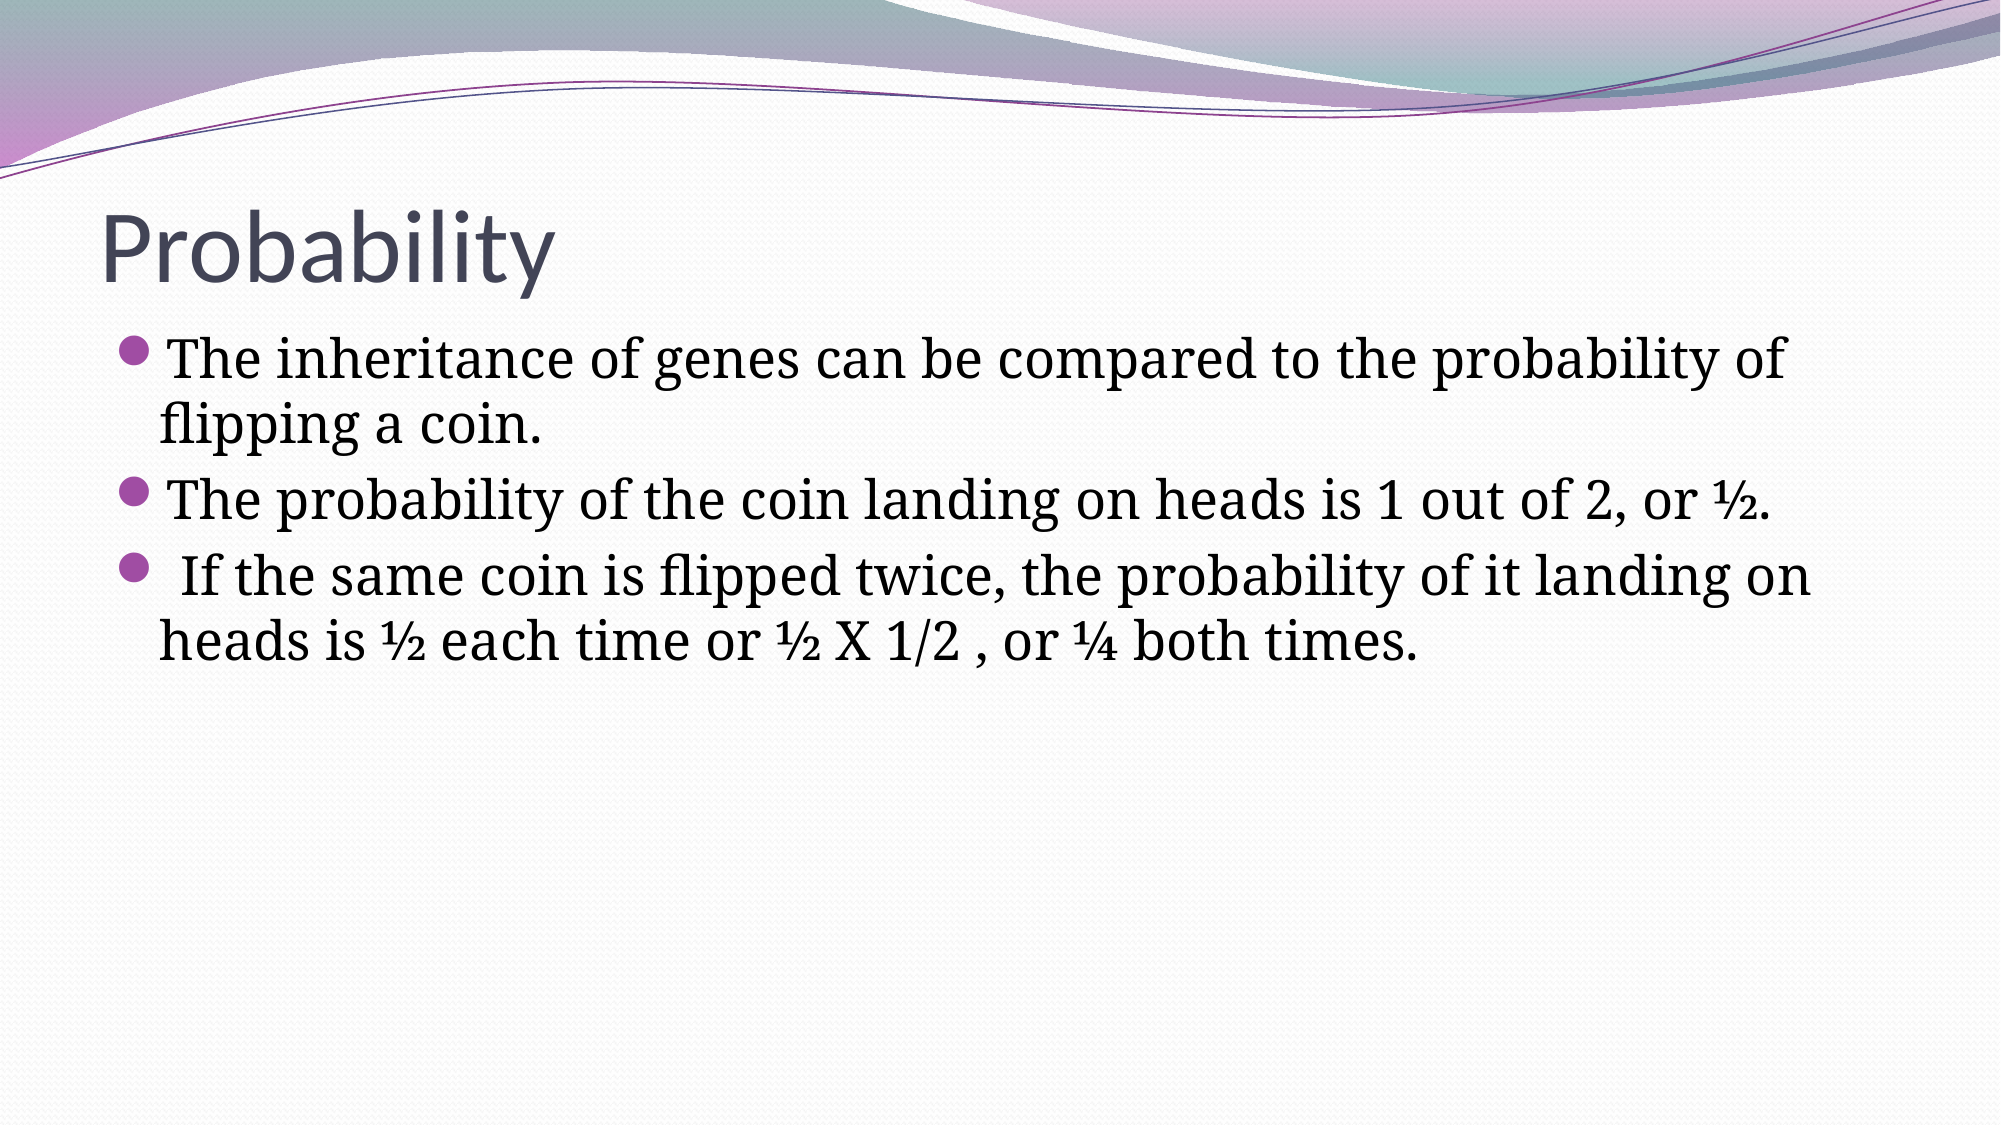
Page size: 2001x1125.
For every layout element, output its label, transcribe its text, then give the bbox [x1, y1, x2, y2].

list The inheritance of genes can be compared to the probability of flipping a coin. The probability of the coin landing on heads is 1 out of 2, or ½. If the same coin is flipped twice, the probability of it landing on heads is ½ each time or ½ X 1/2 , or ¼ both times. [99, 317, 1900, 1038]
title Probability [99, 115, 1900, 303]
